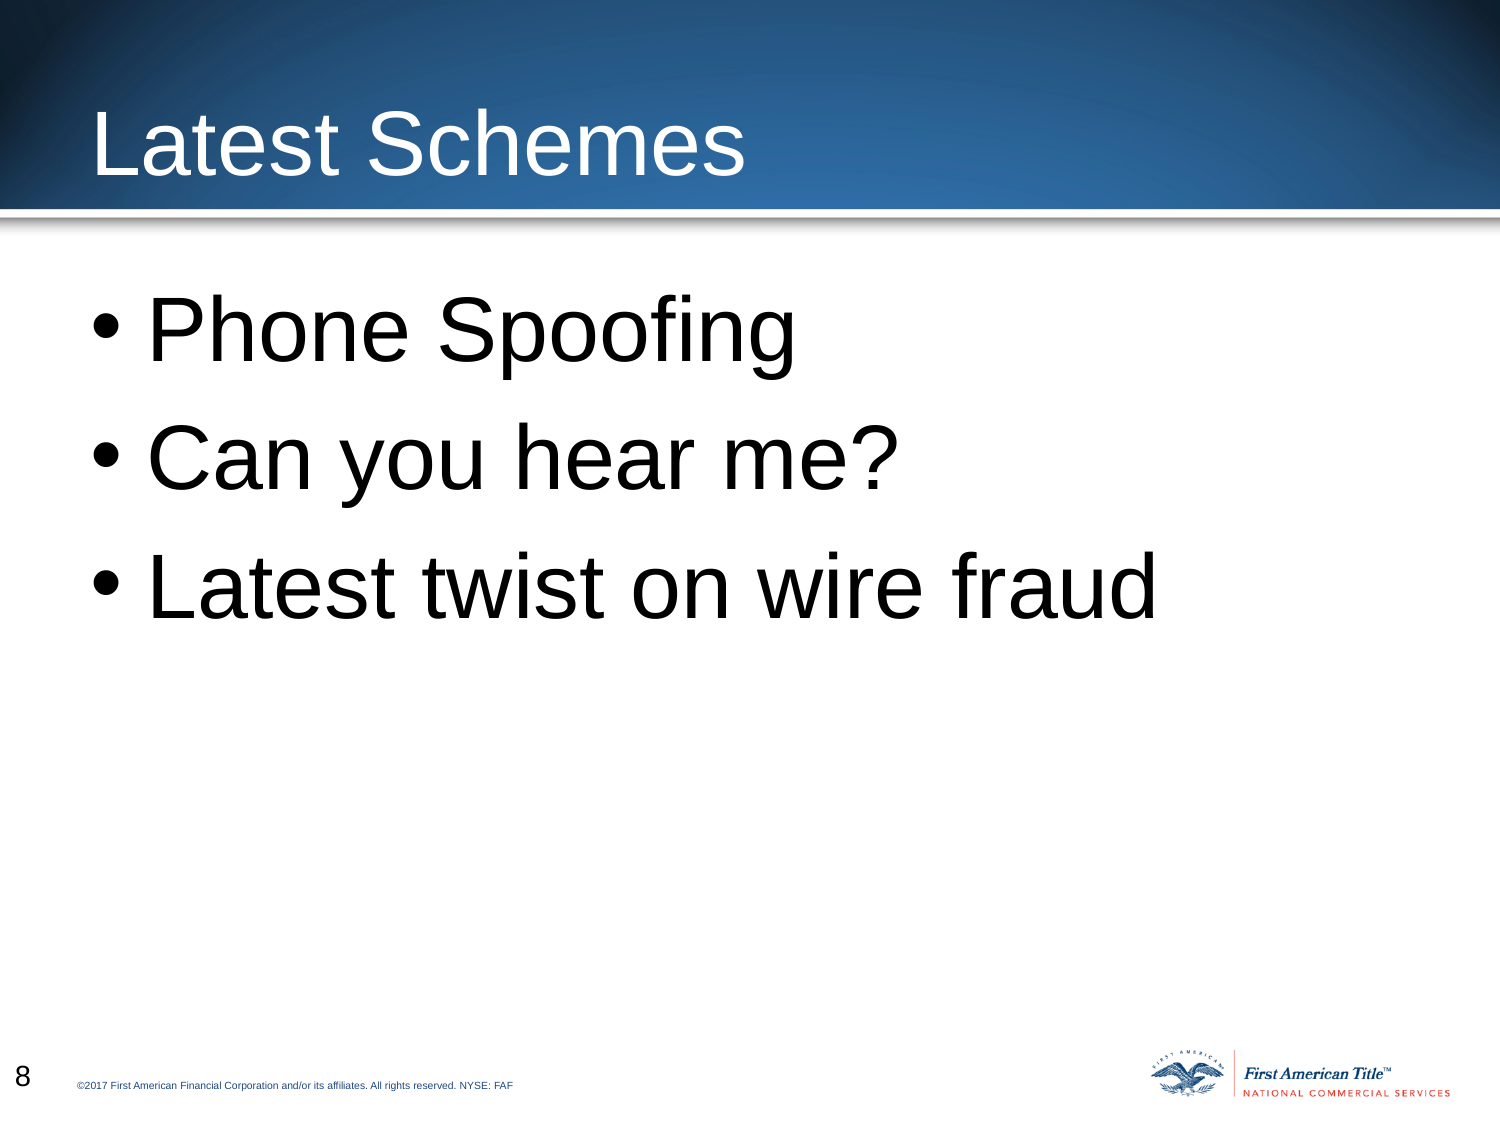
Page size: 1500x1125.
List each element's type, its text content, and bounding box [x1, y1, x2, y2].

slide_number 8 [0, 1050, 88, 1110]
picture [0, 0, 1500, 1125]
list Phone Spoofing Can you hear me? Latest twist on wire fraud [74, 262, 1426, 1006]
title Latest Schemes [74, 44, 1426, 233]
